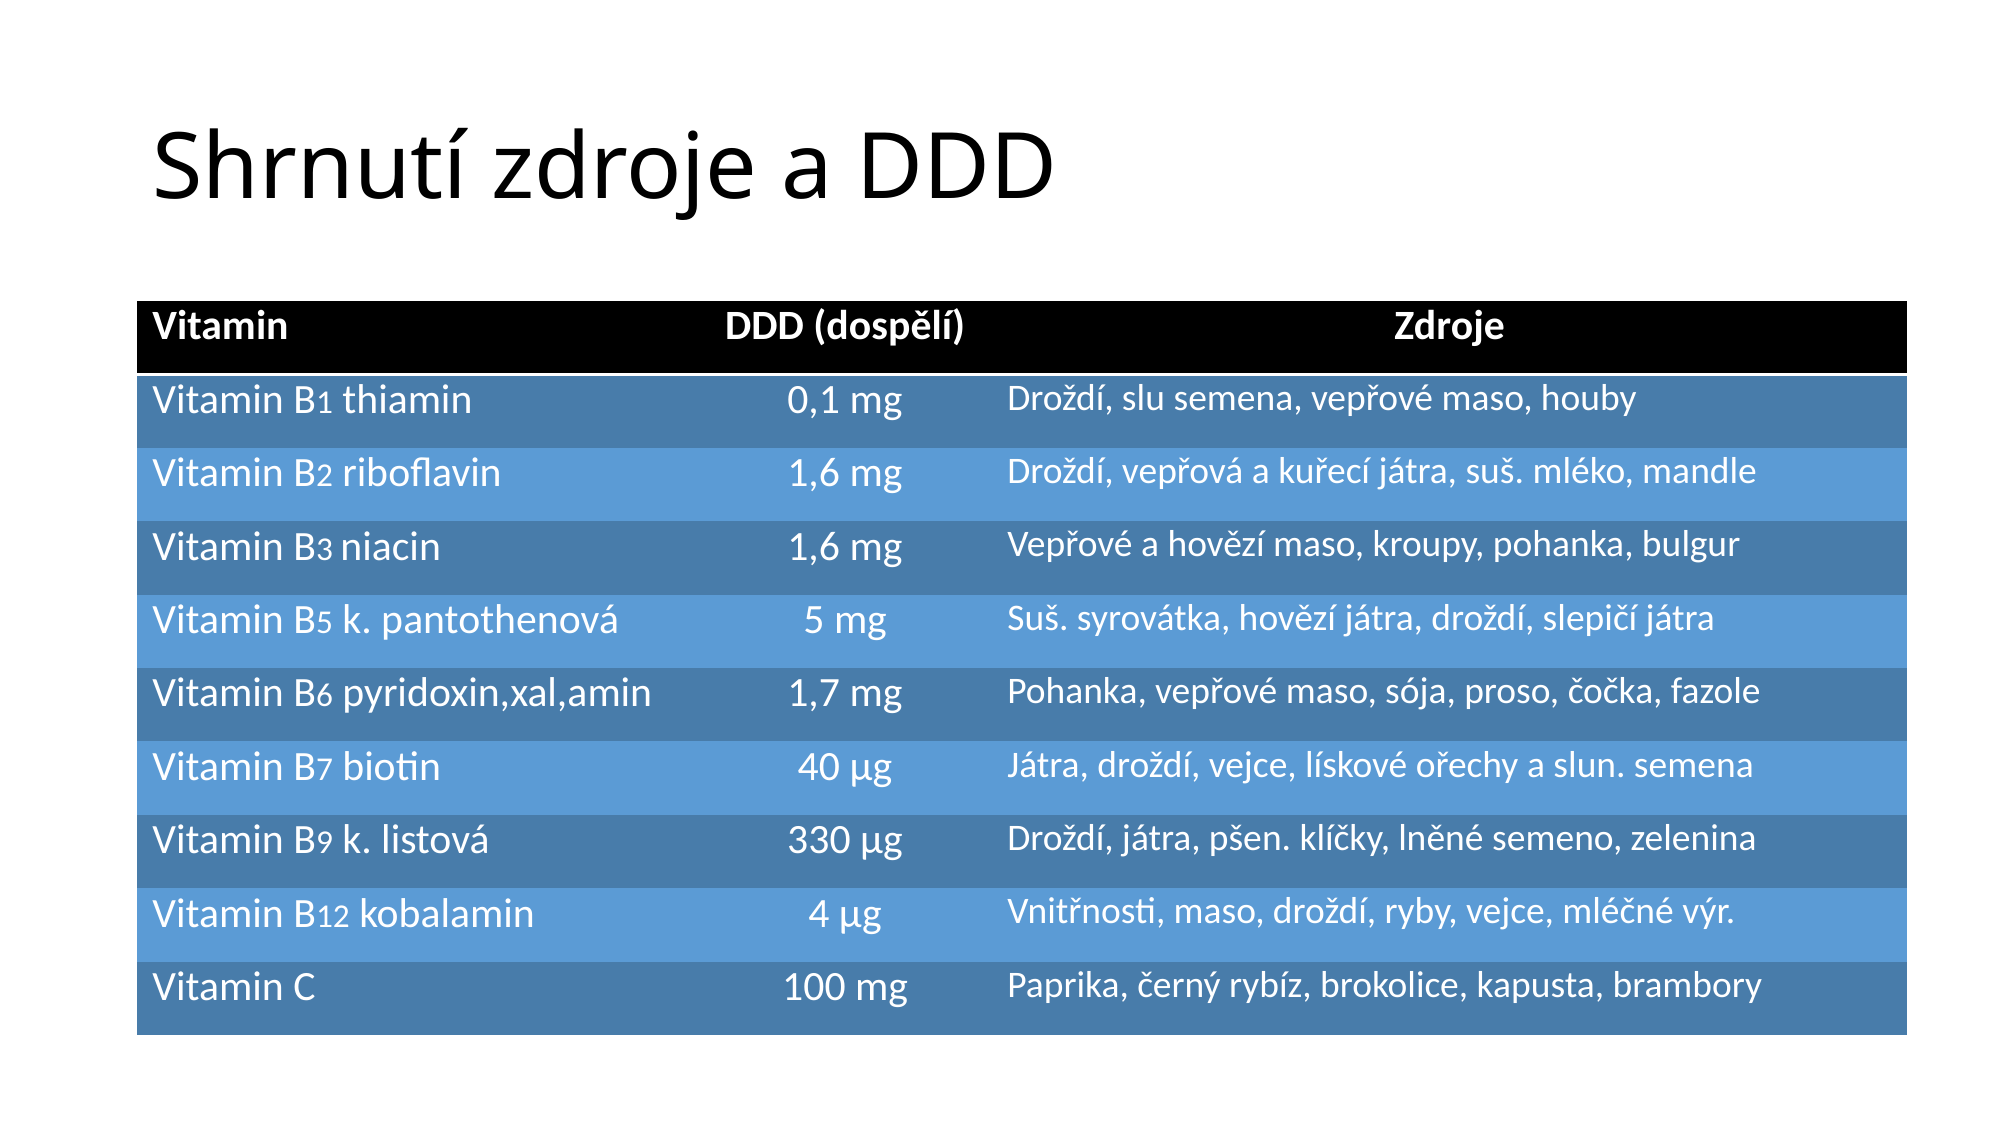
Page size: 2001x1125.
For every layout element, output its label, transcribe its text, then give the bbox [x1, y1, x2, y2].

table_cell Droždí, slu semena, vepřové maso, houby [993, 376, 1907, 448]
table_header Zdroje [993, 301, 1907, 373]
table_cell Vepřové a hovězí maso, kroupy, pohanka, bulgur [993, 521, 1907, 595]
table_cell Suš. syrovátka, hovězí játra, droždí, slepičí játra [993, 595, 1907, 668]
table_cell Droždí, játra, pšen. klíčky, lněné semeno, zelenina [993, 815, 1907, 888]
table_cell Vitamin B5 k. pantothenová [137, 595, 698, 668]
table_cell 4 µg [698, 888, 993, 962]
table_cell 5 mg [698, 595, 993, 668]
table_header DDD (dospělí) [698, 301, 993, 373]
table_cell 330 µg [698, 815, 993, 888]
table_cell Vitamin B12 kobalamin [137, 888, 698, 962]
table_cell Vitamin B6 pyridoxin,xal,amin [137, 668, 698, 741]
table_cell Játra, droždí, vejce, lískové ořechy a slun. semena [993, 741, 1907, 815]
table_cell Vitamin B1 thiamin [137, 376, 698, 448]
title Shrnutí zdroje a DDD [137, 59, 1863, 278]
table_cell Vnitřnosti, maso, droždí, ryby, vejce, mléčné výr. [993, 888, 1907, 962]
table_cell Vitamin B2 riboflavin [137, 448, 698, 521]
table_cell Vitamin C [137, 962, 698, 1035]
table_cell 1,6 mg [698, 448, 993, 521]
table_cell Vitamin B7 biotin [137, 741, 698, 815]
table_cell Vitamin B3 niacin [137, 521, 698, 595]
table_cell 0,1 mg [698, 376, 993, 448]
table_header Vitamin [137, 301, 698, 373]
table_cell Droždí, vepřová a kuřecí játra, suš. mléko, mandle [993, 448, 1907, 521]
table_cell 40 µg [698, 741, 993, 815]
table_cell 1,7 mg [698, 668, 993, 741]
table_cell 1,6 mg [698, 521, 993, 595]
table_cell Paprika, černý rybíz, brokolice, kapusta, brambory [993, 962, 1907, 1035]
table_cell 100 mg [698, 962, 993, 1035]
table_cell Pohanka, vepřové maso, sója, proso, čočka, fazole [993, 668, 1907, 741]
table_cell Vitamin B9 k. listová [137, 815, 698, 888]
